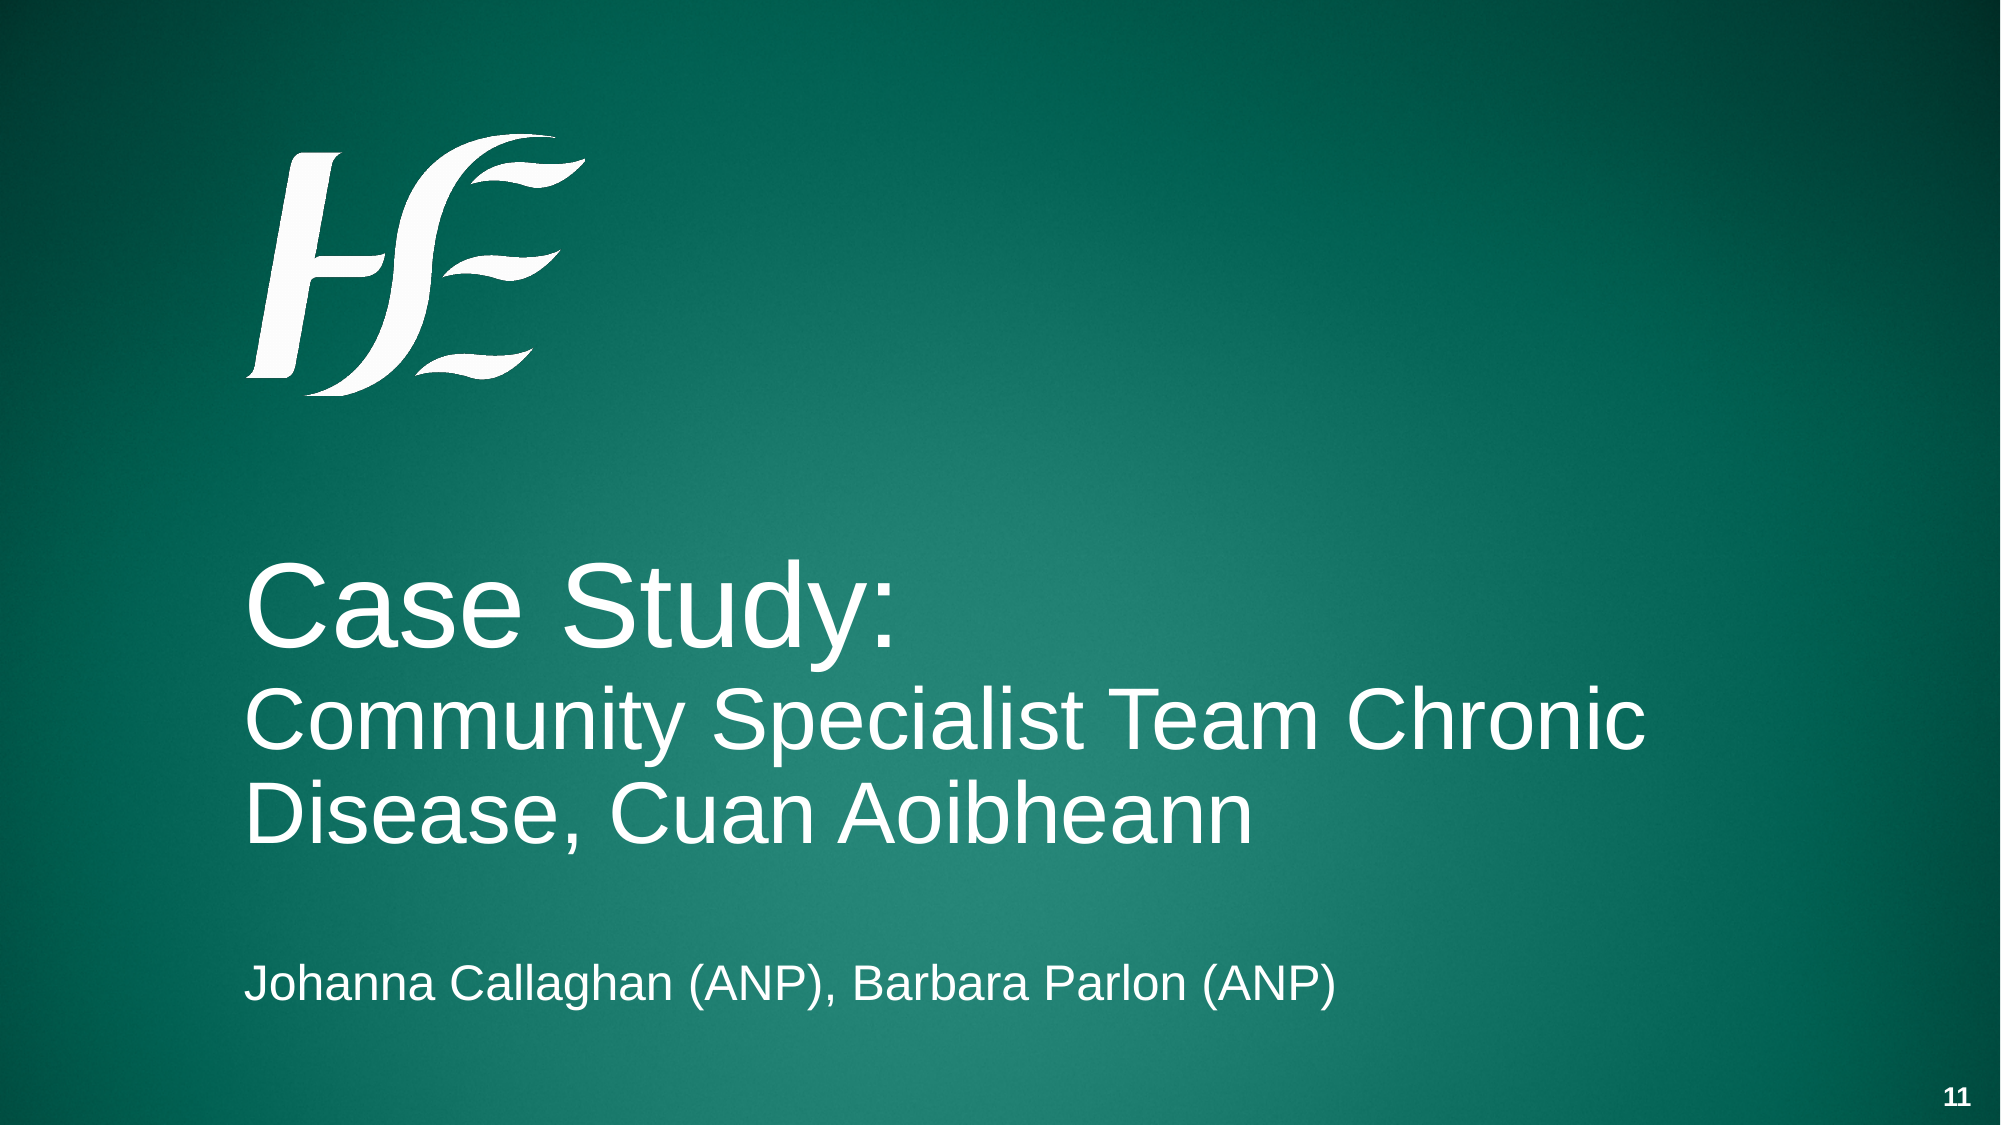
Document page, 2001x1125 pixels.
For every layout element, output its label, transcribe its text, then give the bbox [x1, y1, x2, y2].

text_box Case Study: Community Specialist Team Chronic Disease, Cuan Aoibheann Johanna Callaghan (ANP), Barbara Parlon (ANP) [244, 543, 1949, 1081]
picture [0, 0, 2001, 1125]
text_box 11 [1921, 1069, 1982, 1113]
